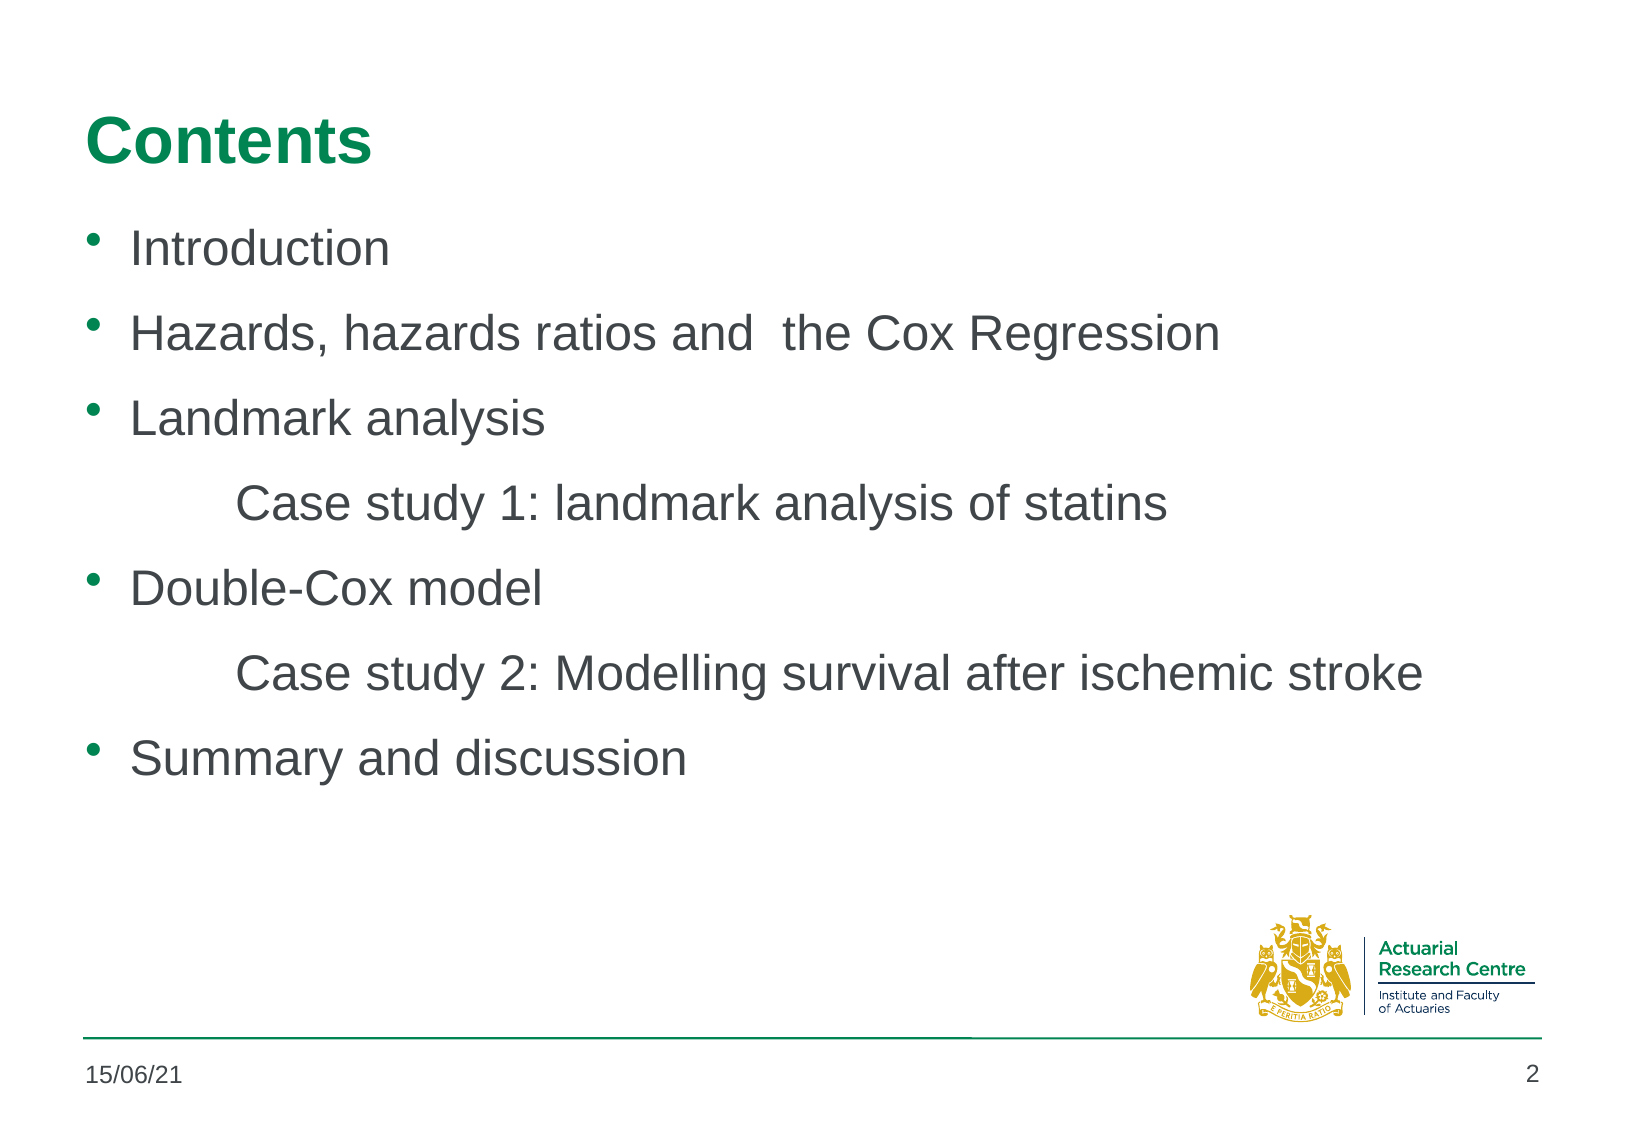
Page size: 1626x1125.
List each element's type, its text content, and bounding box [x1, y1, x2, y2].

list Introduction Hazards, hazards ratios and the Cox Regression Landmark analysis Case study 1: landmark analysis of statins Double-Cox model Case study 2: Modelling survival after ischemic stroke Summary and discussion [70, 208, 1544, 1017]
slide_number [70, 1051, 429, 1106]
title Contents [70, 66, 1544, 208]
slide_number 2 [1439, 1050, 1555, 1106]
